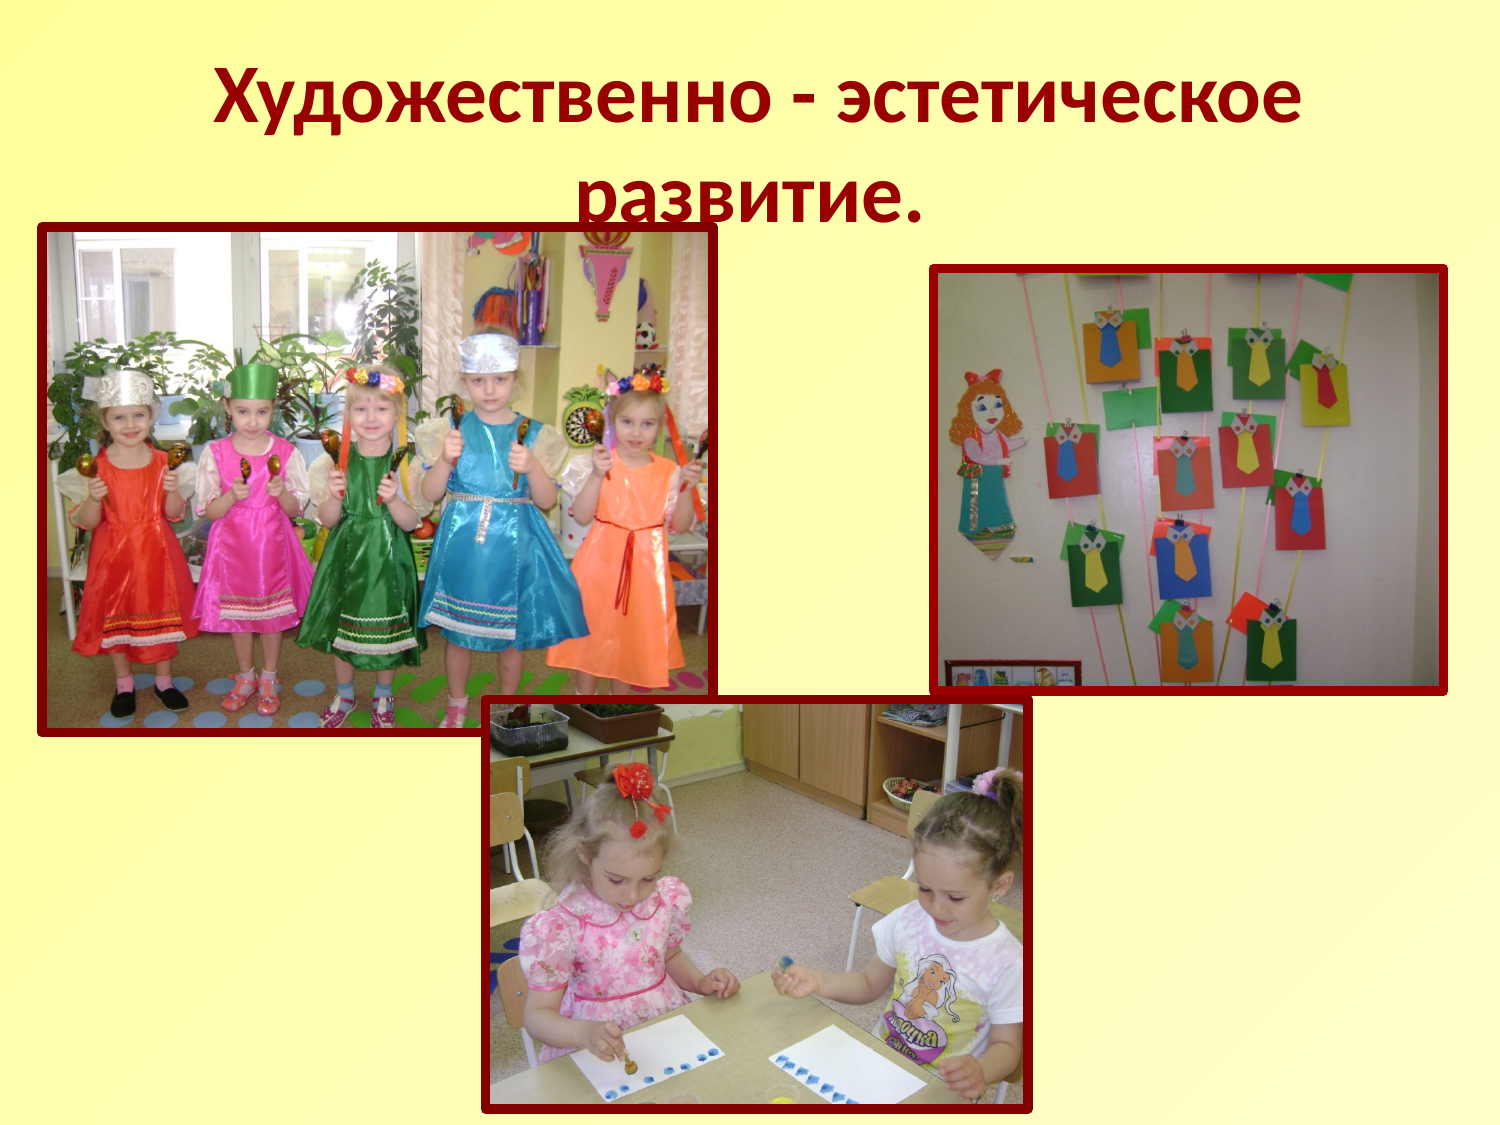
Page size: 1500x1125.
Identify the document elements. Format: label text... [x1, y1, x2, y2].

picture [937, 272, 1440, 687]
title Художественно - эстетическое развитие. [75, 45, 1425, 233]
picture [46, 231, 1024, 1105]
